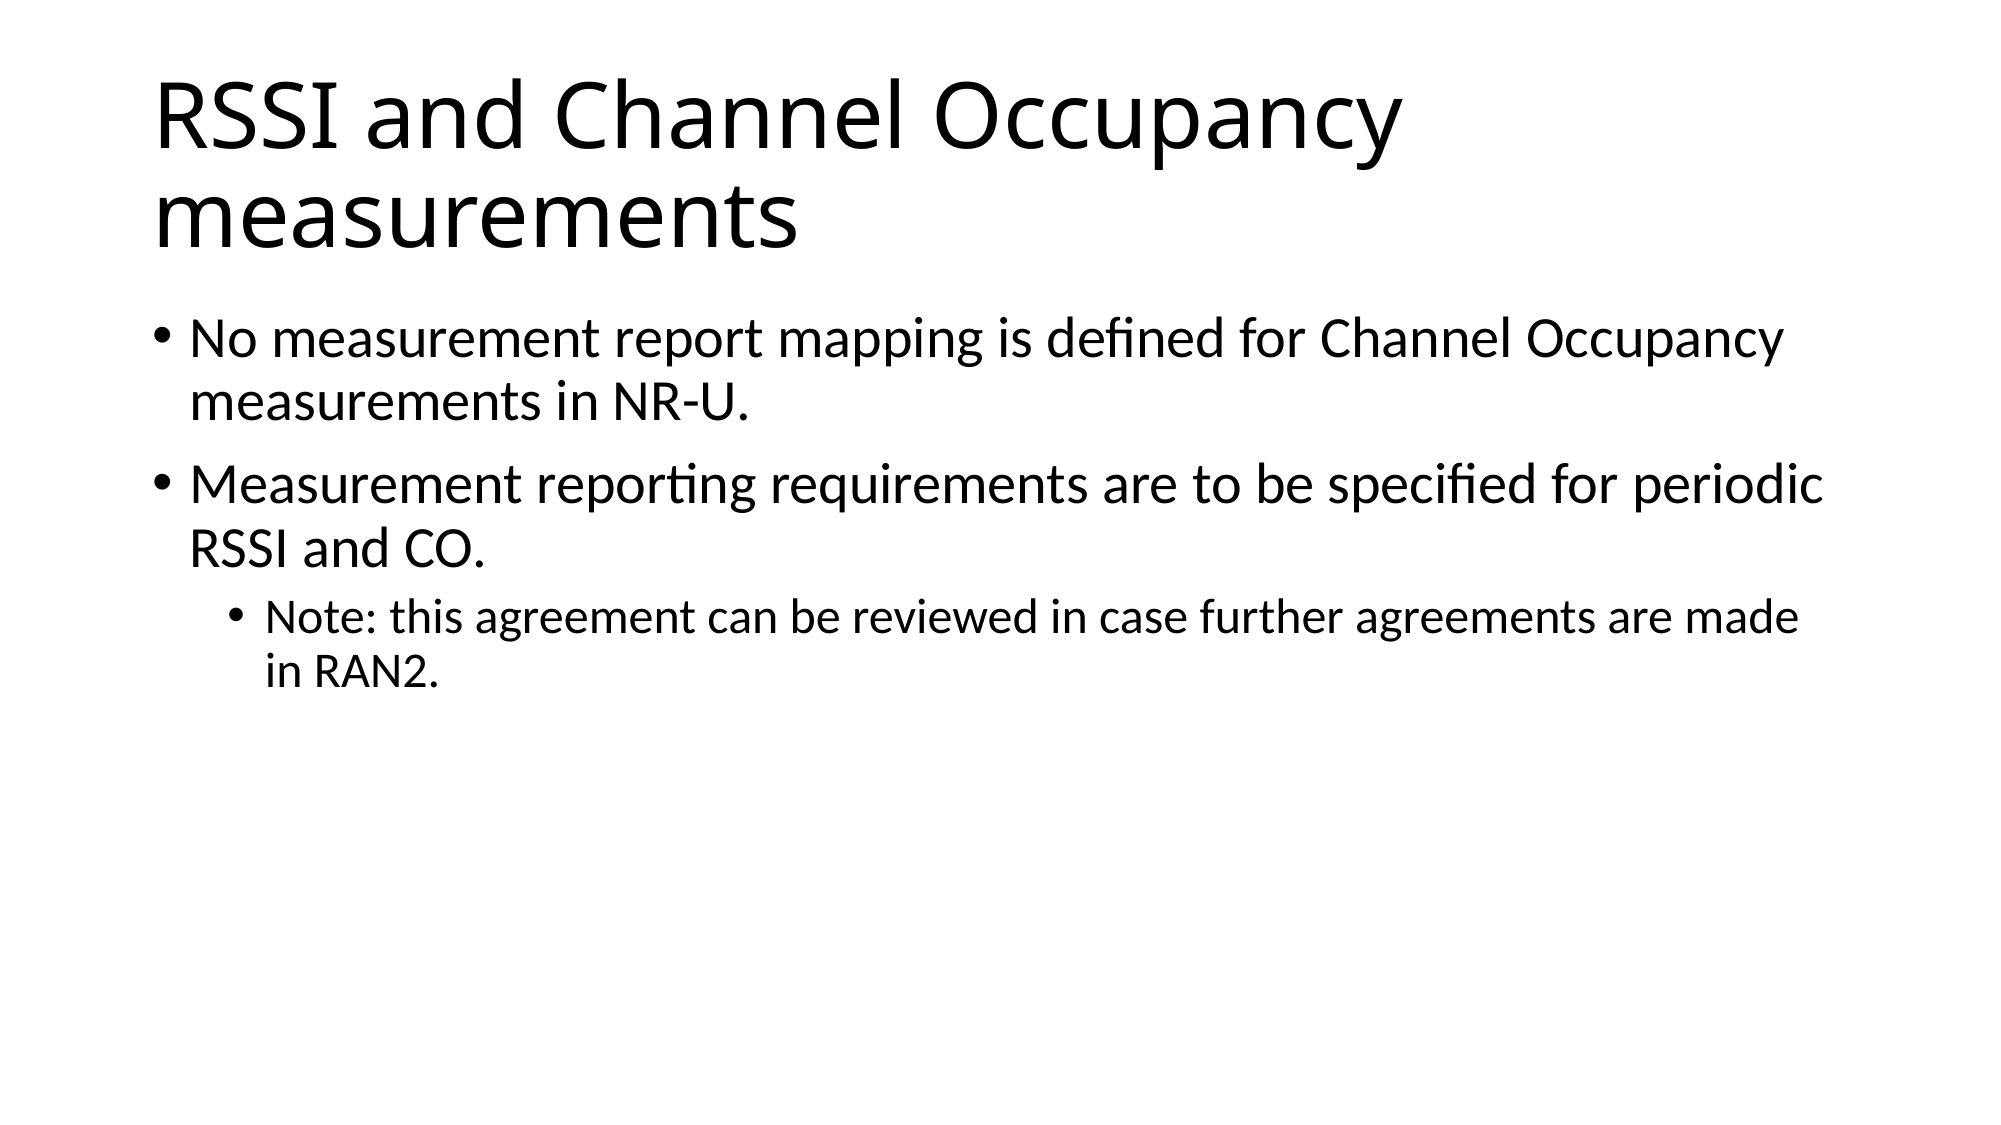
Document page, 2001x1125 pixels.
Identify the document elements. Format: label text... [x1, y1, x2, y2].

title RSSI and Channel Occupancy measurements [137, 59, 1863, 278]
list No measurement report mapping is defined for Channel Occupancy measurements in NR-U. Measurement reporting requirements are to be specified for periodic RSSI and CO. Note: this agreement can be reviewed in case further agreements are made in RAN2. [137, 299, 1863, 1014]
